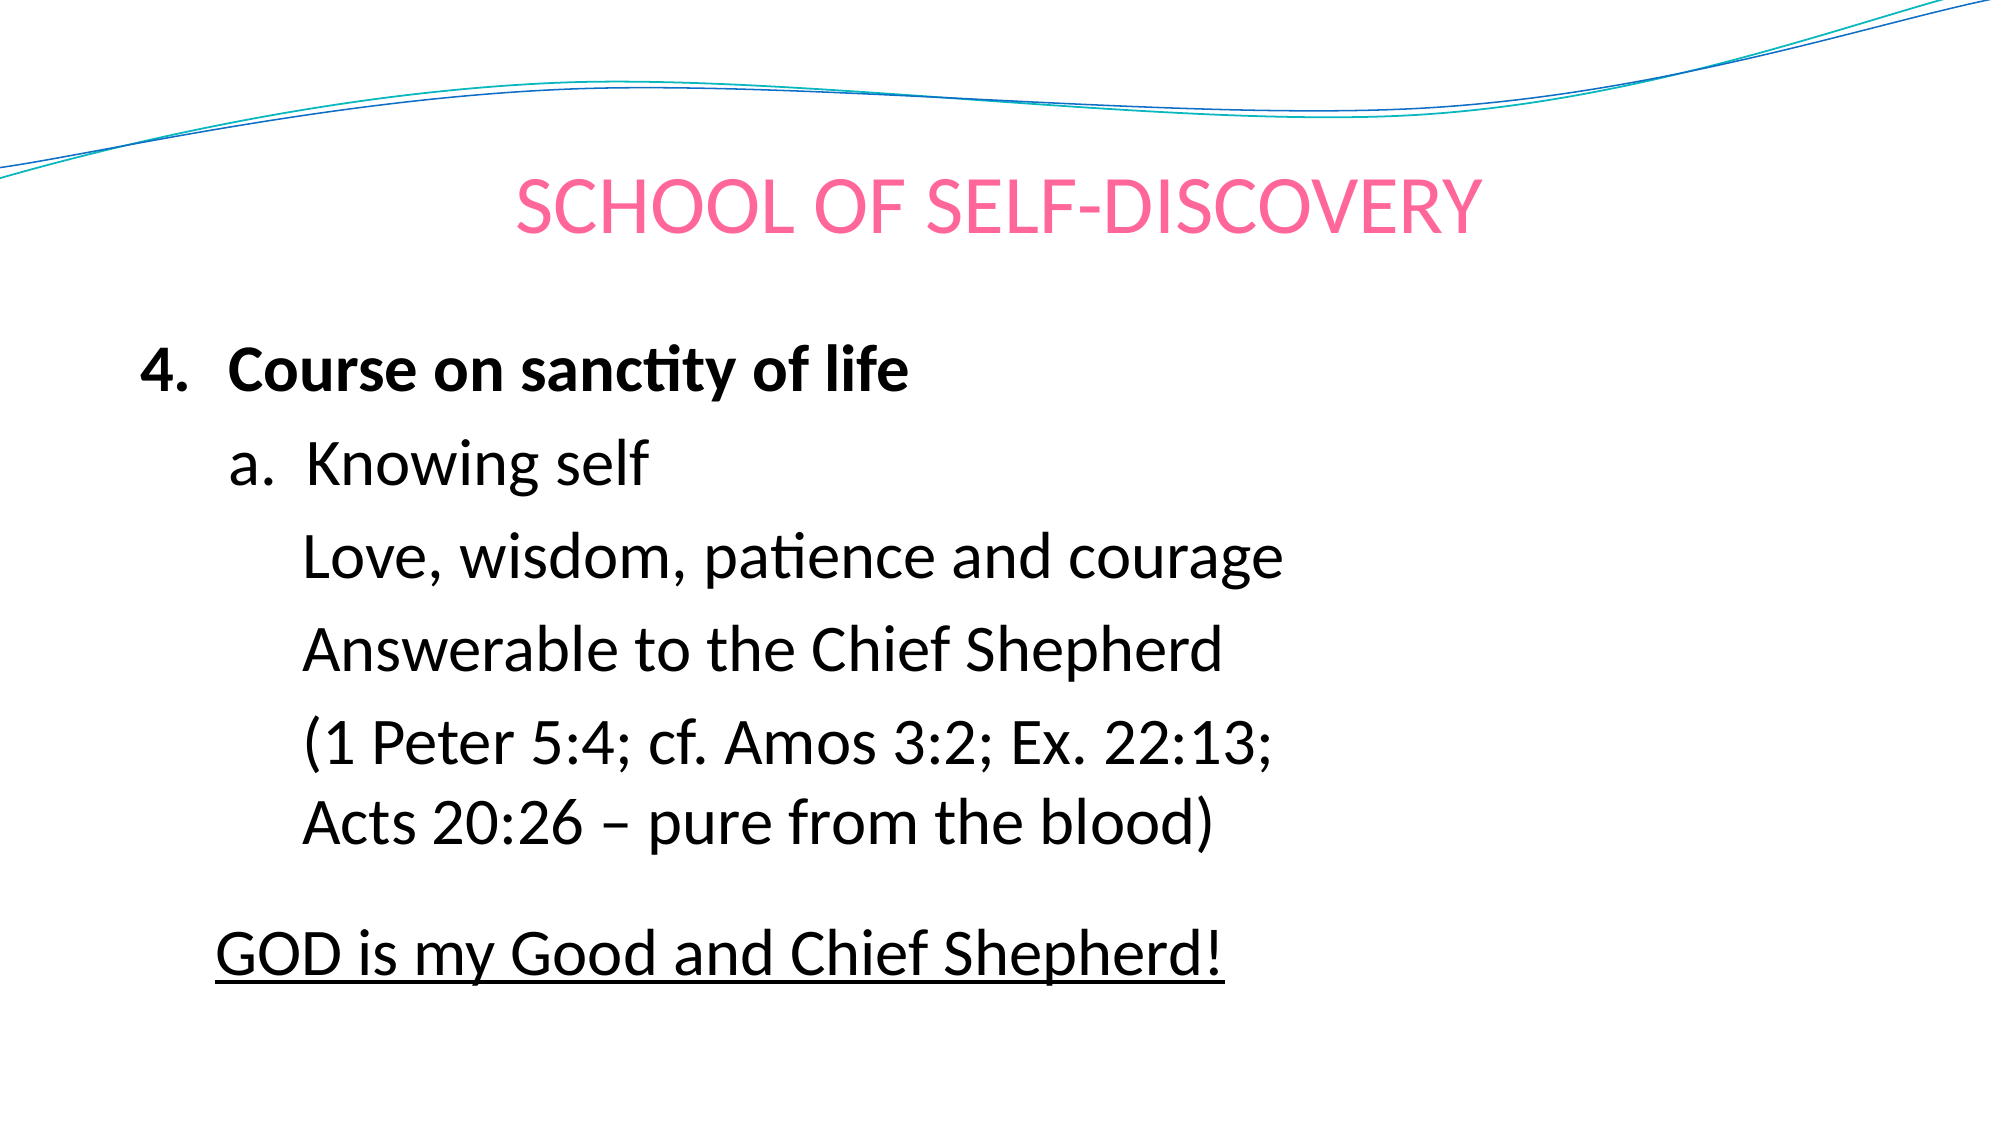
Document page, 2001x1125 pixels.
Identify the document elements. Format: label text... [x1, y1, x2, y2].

list 4. Course on sanctity of life a. Knowing self Love, wisdom, patience and courage Answerable to the Chief Shepherd (1 Peter 5:4; cf. Amos 3:2; Ex. 22:13; Acts 20:26 – pure from the blood) GOD is my Good and Chief Shepherd! [125, 317, 1900, 1038]
text_box SCHOOL OF SELF-DISCOVERY [0, 125, 2000, 250]
